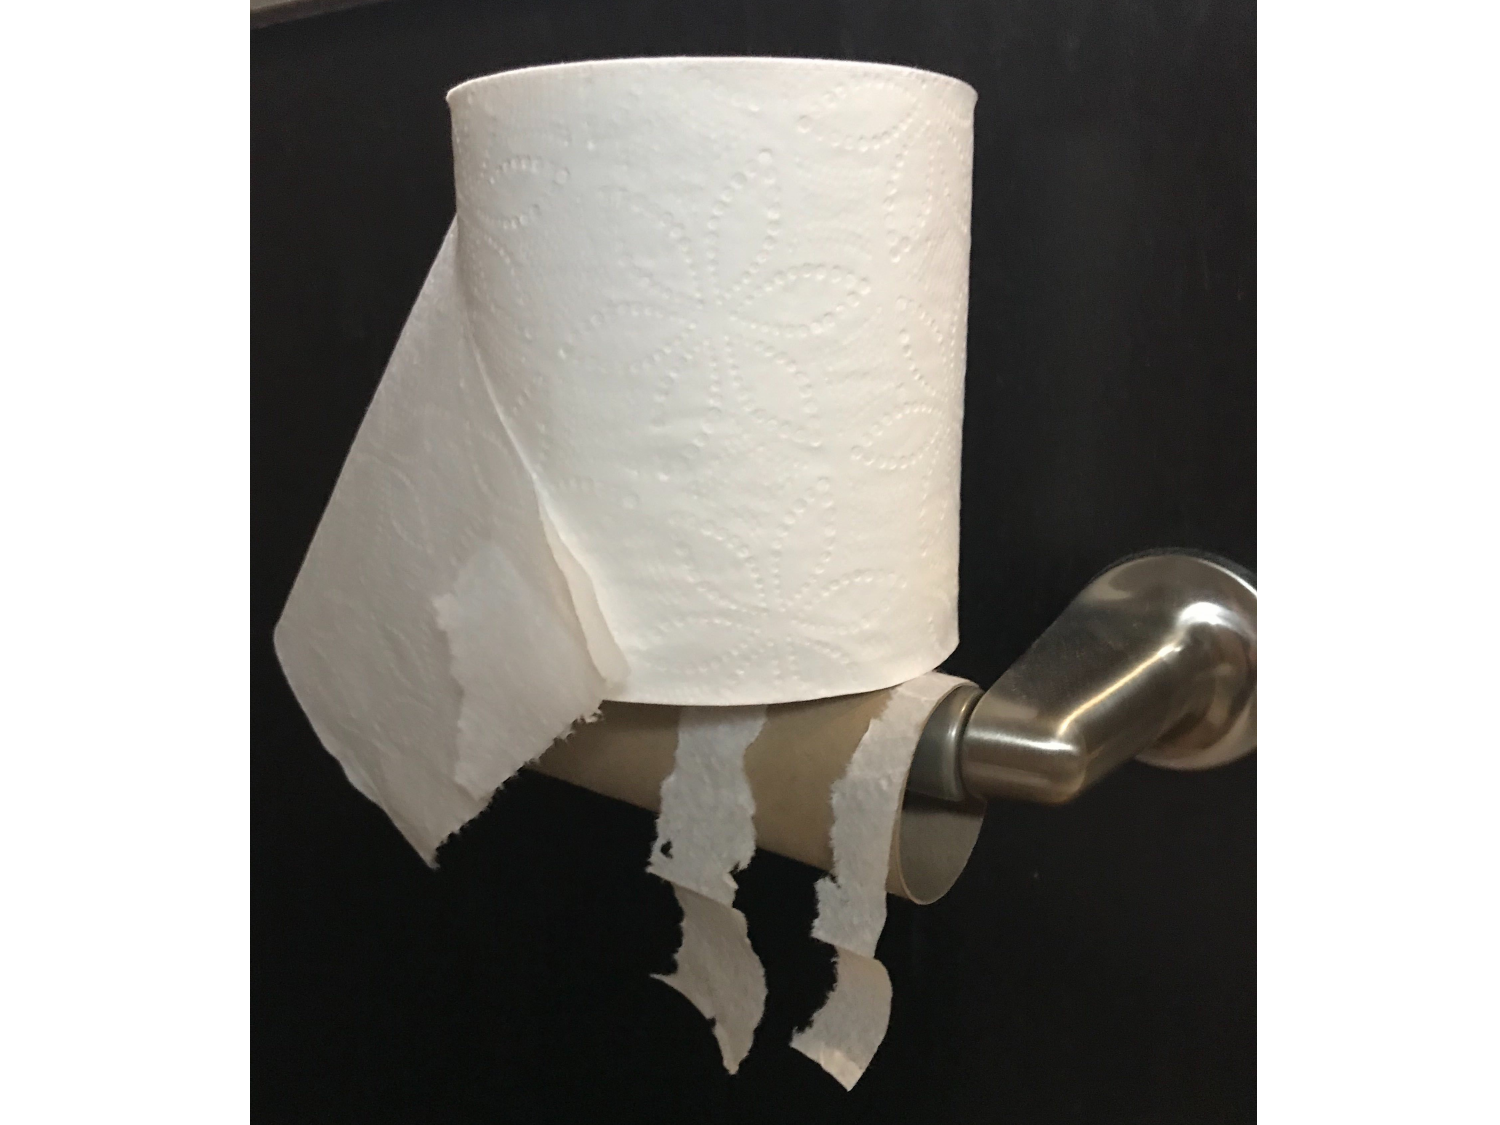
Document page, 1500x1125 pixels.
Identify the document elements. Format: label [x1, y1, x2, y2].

picture [250, 0, 1257, 1125]
